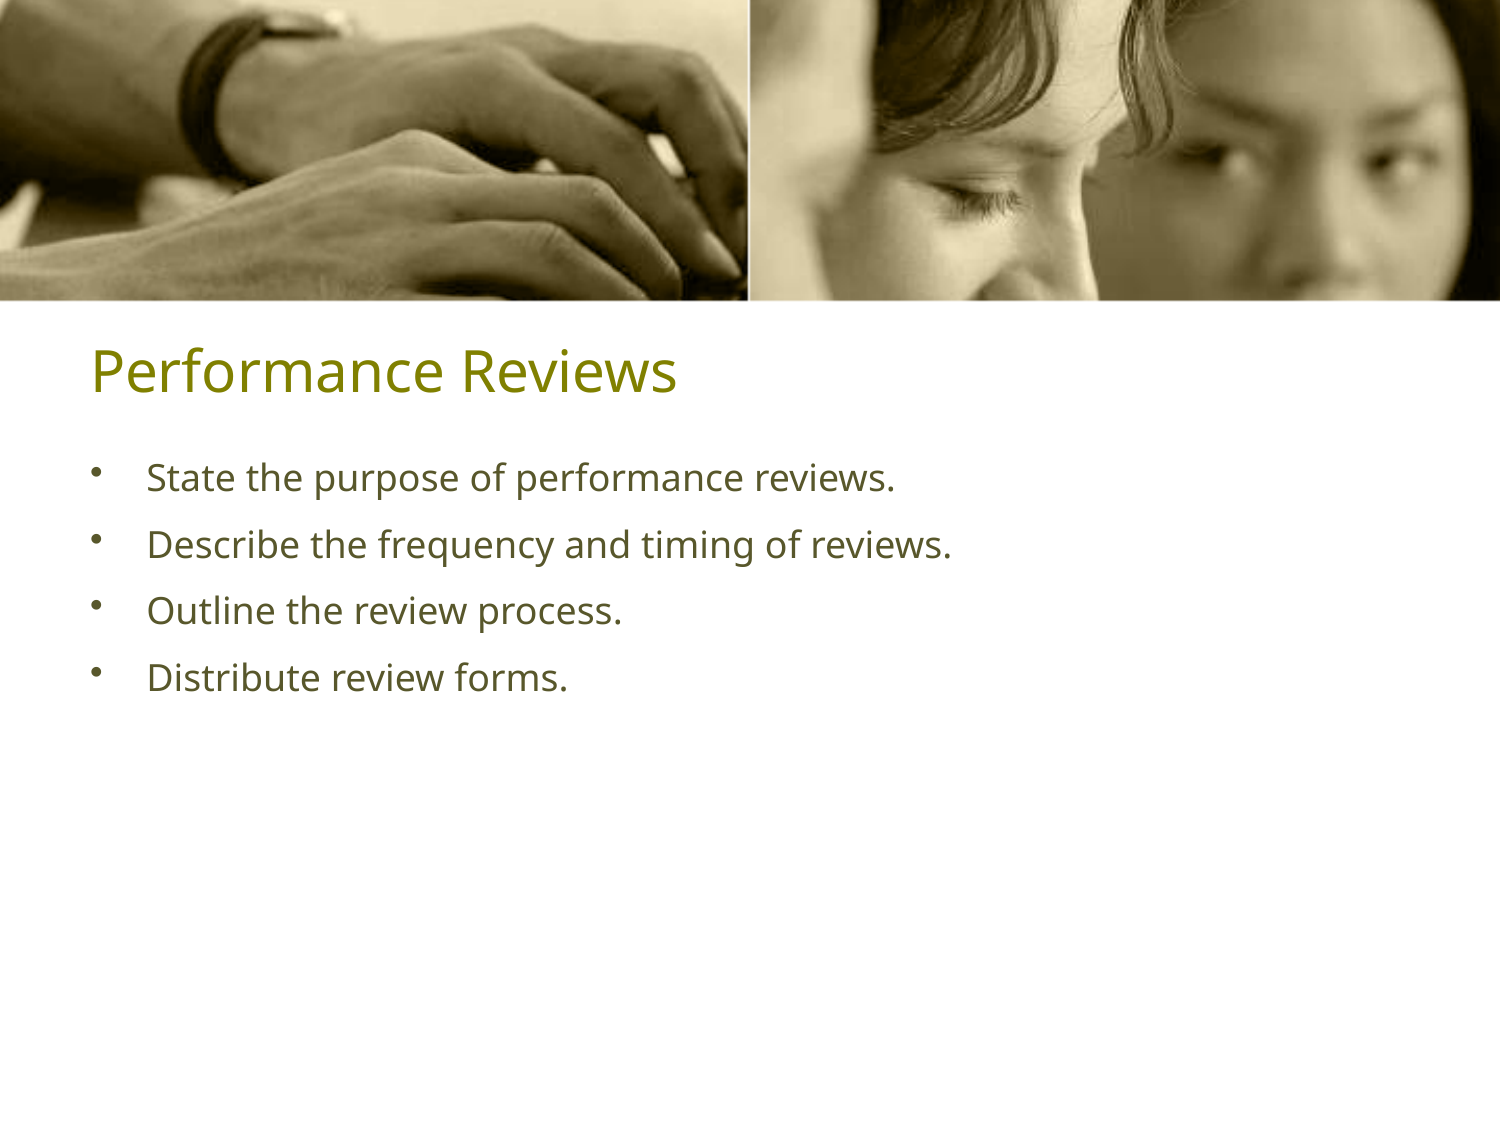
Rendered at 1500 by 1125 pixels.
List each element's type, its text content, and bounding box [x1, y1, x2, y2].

picture [0, 0, 1500, 1125]
title Performance Reviews [74, 299, 1438, 437]
list State the purpose of performance reviews. Describe the frequency and timing of reviews. Outline the review process. Distribute review forms. [74, 437, 1438, 1001]
